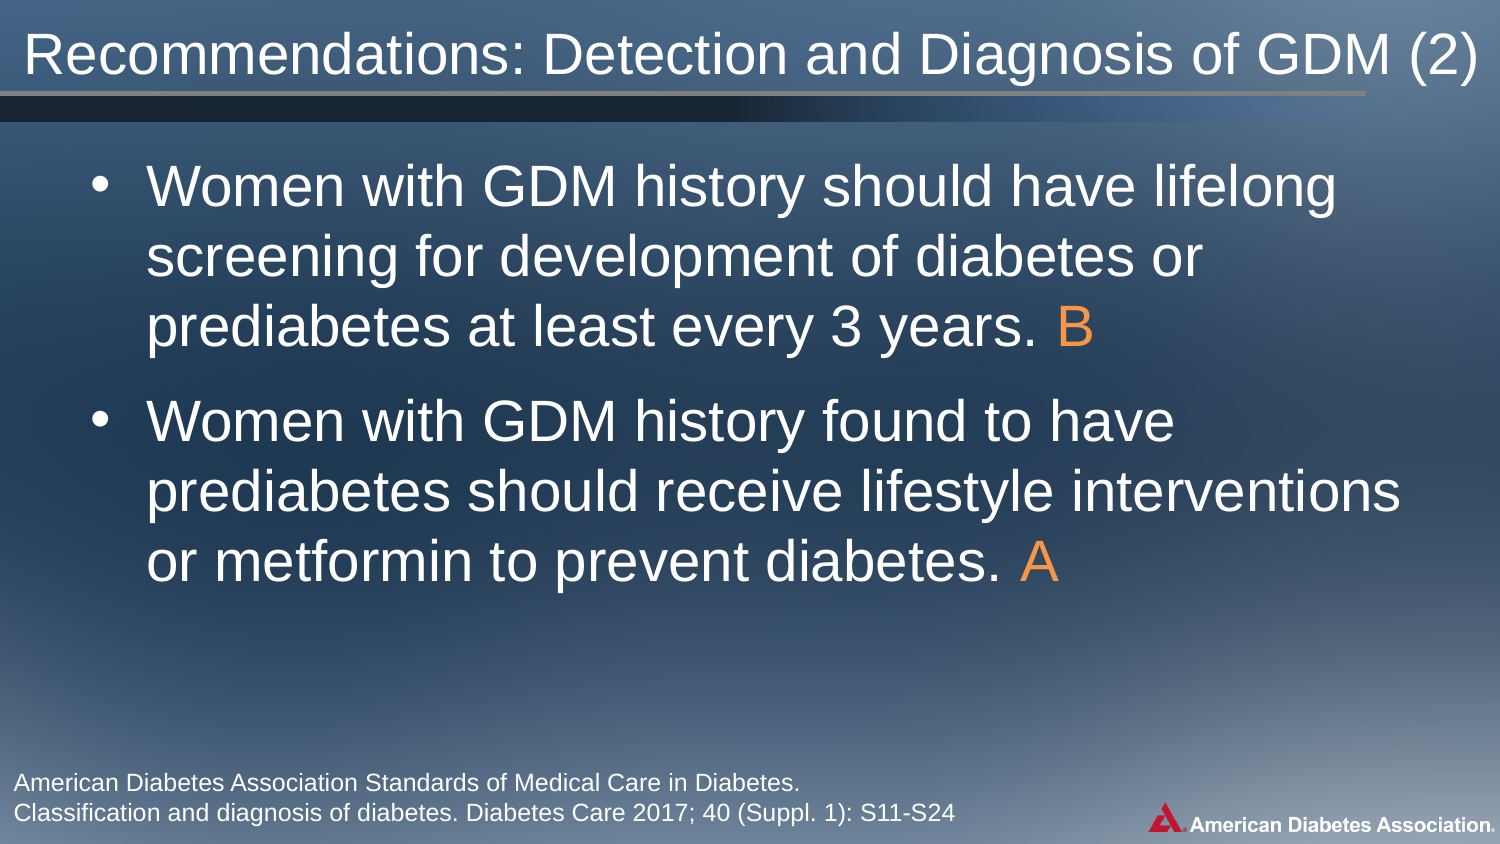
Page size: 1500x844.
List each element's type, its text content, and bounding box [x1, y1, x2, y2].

picture [0, 122, 1500, 844]
list Women with GDM history should have lifelong screening for development of diabetes or prediabetes at least every 3 years. B Women with GDM history found to have prediabetes should receive lifestyle interventions or metformin to prevent diabetes. A [75, 140, 1425, 750]
text_box American Diabetes Association Standards of Medical Care in Diabetes. Classification and diagnosis of diabetes. Diabetes Care 2017; 40 (Suppl. 1): S11-S24 [0, 759, 1187, 834]
title Recommendations: Detection and Diagnosis of GDM (2) [0, 0, 1500, 122]
